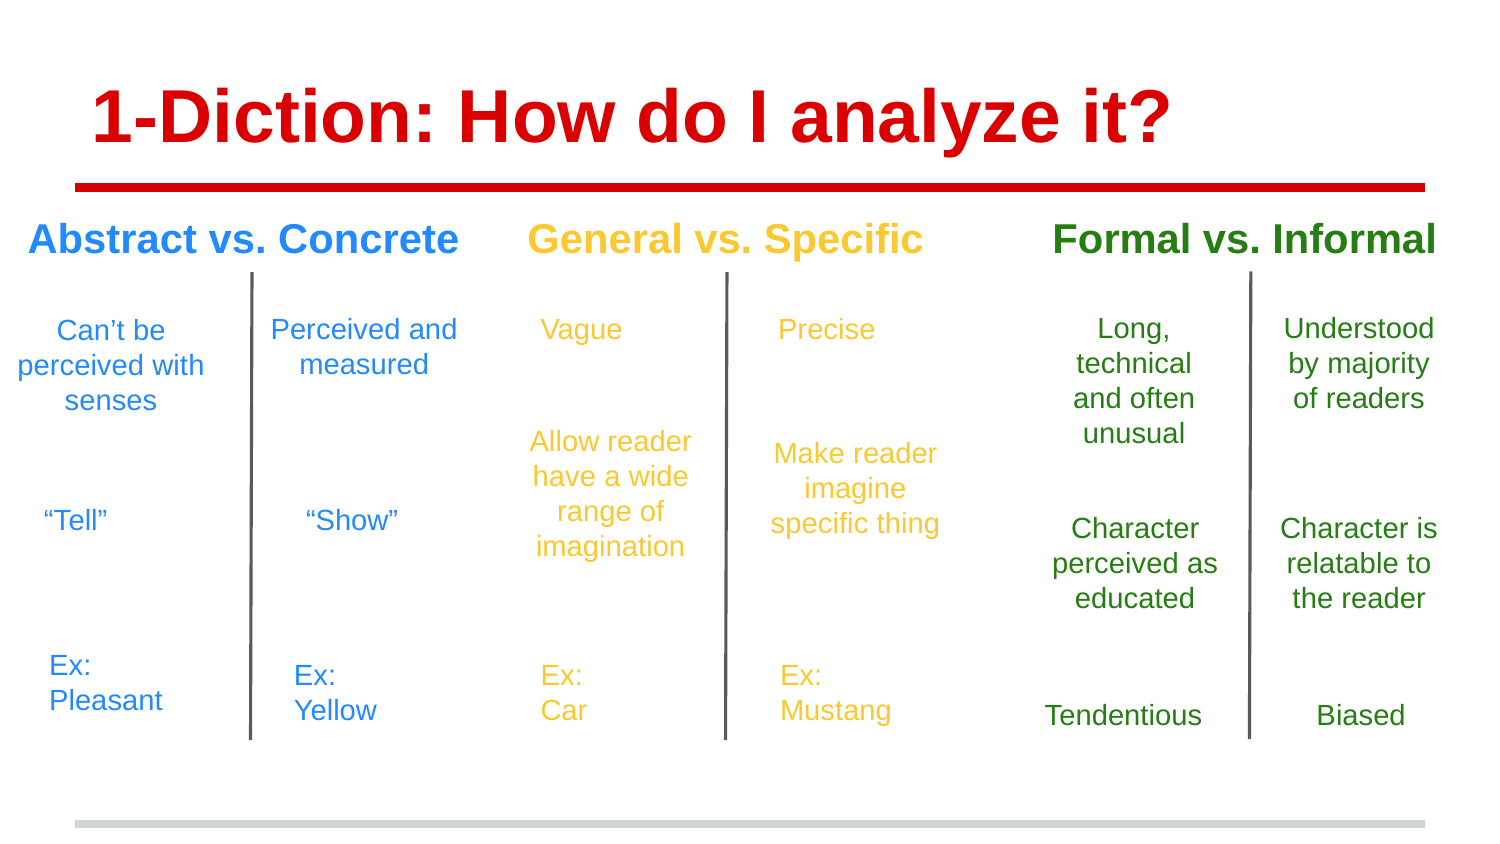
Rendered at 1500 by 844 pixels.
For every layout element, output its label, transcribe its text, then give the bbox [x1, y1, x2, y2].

list Abstract vs. Concrete [12, 196, 492, 298]
text_box Ex: Car [525, 641, 672, 742]
text_box Character perceived as educated [1024, 494, 1244, 679]
text_box Vague [525, 294, 672, 366]
text_box Ex: Pleasant [34, 631, 202, 711]
title 1-Diction: How do I analyze it? [76, 32, 1427, 173]
text_box Perceived and measured [258, 294, 487, 396]
text_box Tendentious [1016, 681, 1231, 752]
text_box Precise [763, 294, 910, 366]
text_box Biased [1253, 681, 1469, 752]
text_box Understood by majority of readers [1262, 294, 1456, 457]
text_box Make reader imagine specific thing [745, 419, 966, 596]
text_box Ex: Yellow [278, 641, 452, 742]
text_box “Show” [290, 486, 418, 557]
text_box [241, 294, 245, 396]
text_box Character is relatable to the reader [1262, 494, 1456, 620]
text_box Allow reader have a wide range of imagination [500, 407, 720, 584]
text_box Can’t be perceived with senses [0, 296, 222, 428]
list Formal vs. Informal [1037, 196, 1486, 297]
text_box Ex: Mustang [765, 641, 925, 742]
list General vs. Specific [512, 196, 992, 298]
text_box “Tell” [29, 486, 202, 618]
text_box Long, technical and often unusual [1037, 294, 1231, 420]
